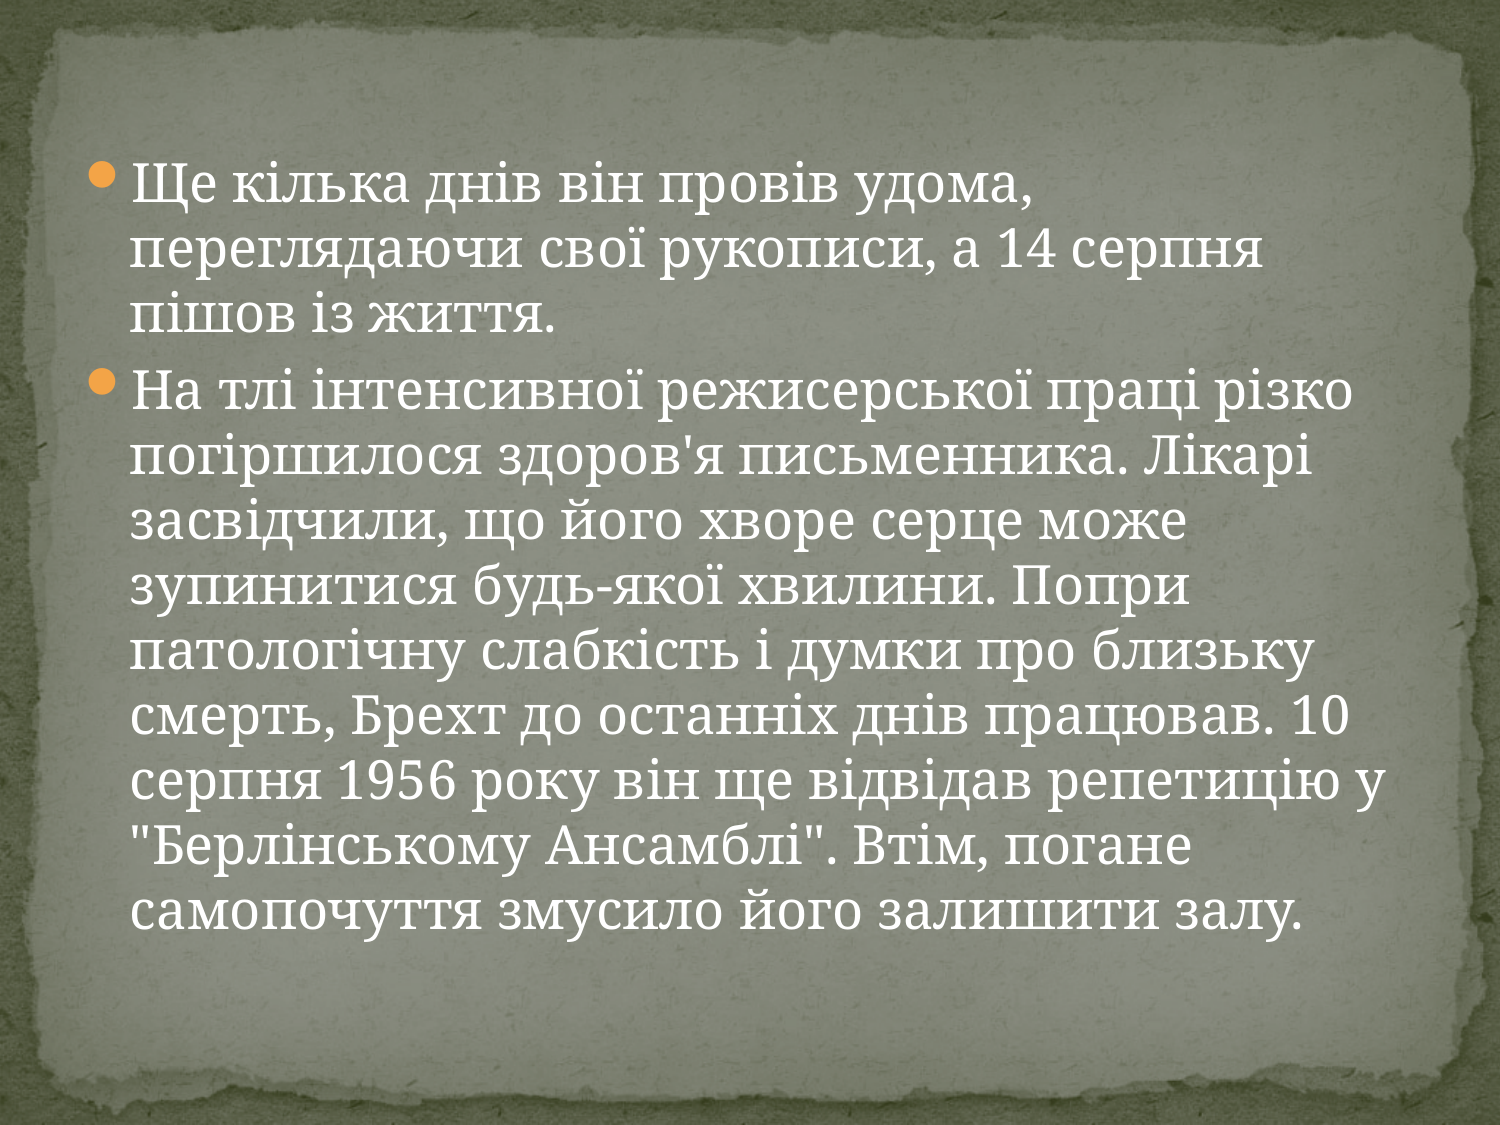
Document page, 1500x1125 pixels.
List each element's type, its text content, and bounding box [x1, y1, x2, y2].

list Ще кілька днів він провів удома, переглядаючи свої рукописи, а 14 серпня пішов із життя. На тлі інтенсивної режисерської праці різко погіршилося здоров'я письменника. Лікарі засвідчили, що його хворе серце може зупинитися будь-якої хвилини. Попри патологічну слабкість і думки про близьку смерть, Брехт до останніх днів працював. 10 серпня 1956 року він ще відвідав репетицію у "Берлінському Ансамблі". Втім, погане самопочуття змусило його залишити залу. [70, 140, 1442, 973]
